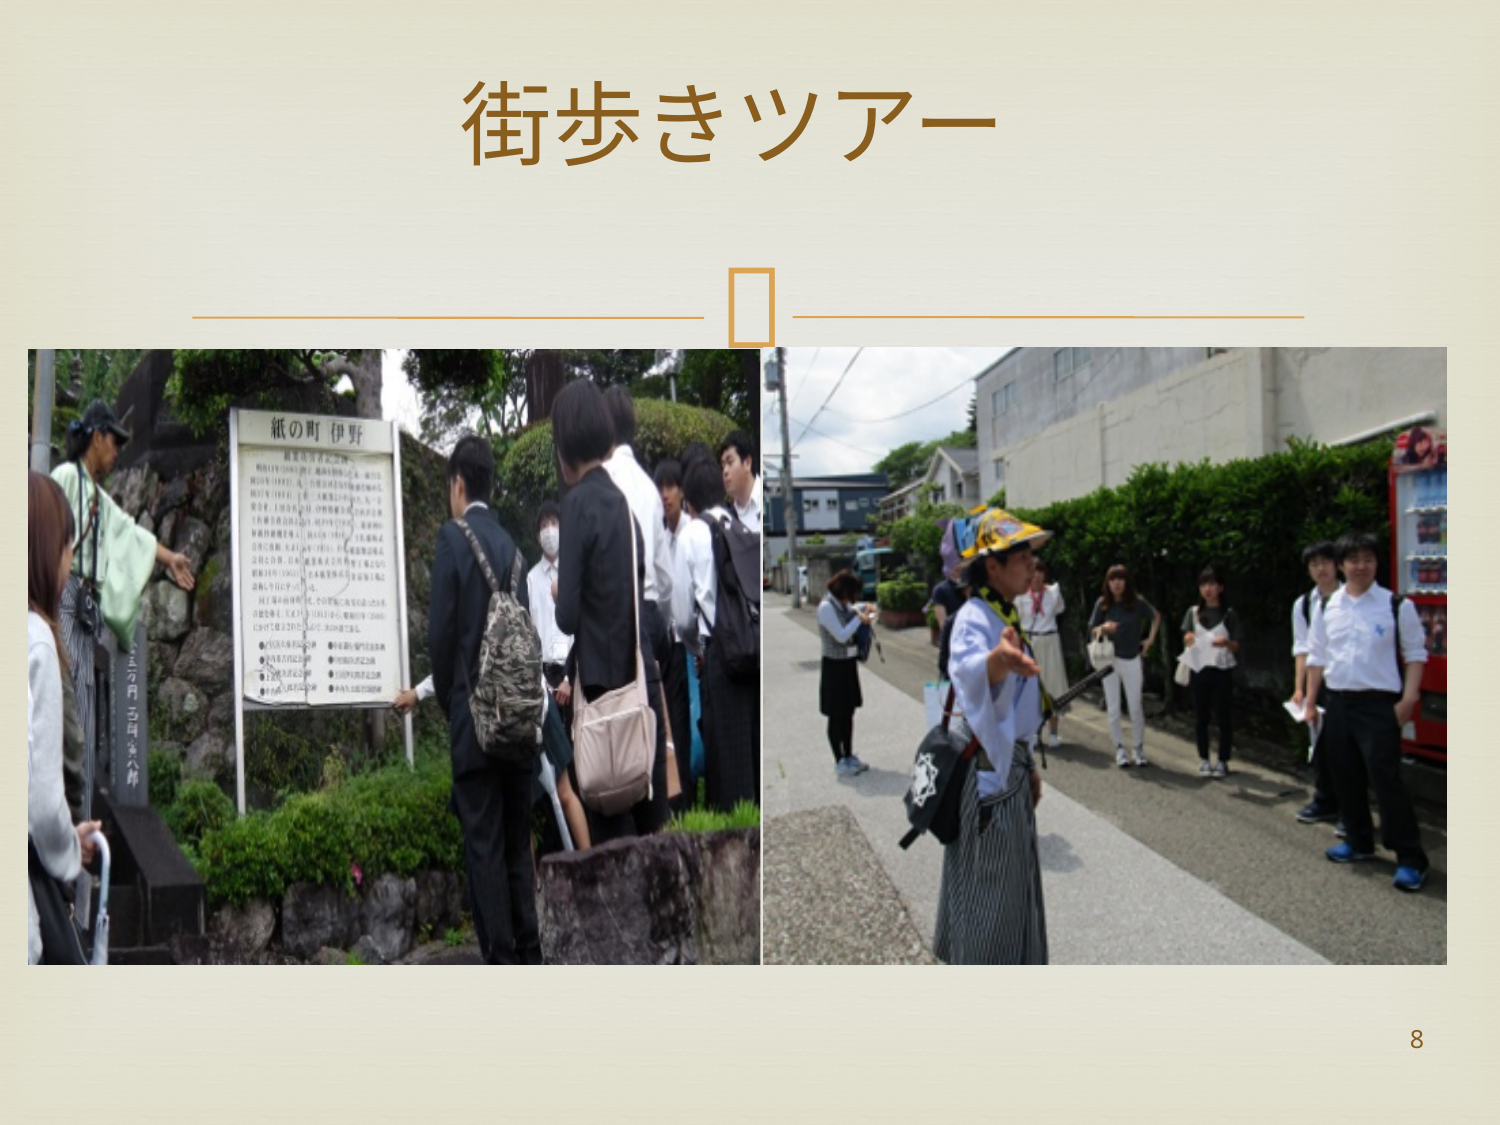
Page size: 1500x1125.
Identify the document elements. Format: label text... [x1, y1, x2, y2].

picture [762, 347, 1448, 965]
slide_number 8 [1089, 1010, 1440, 1071]
picture [27, 349, 761, 965]
title 街歩きツアー [68, 59, 1397, 194]
